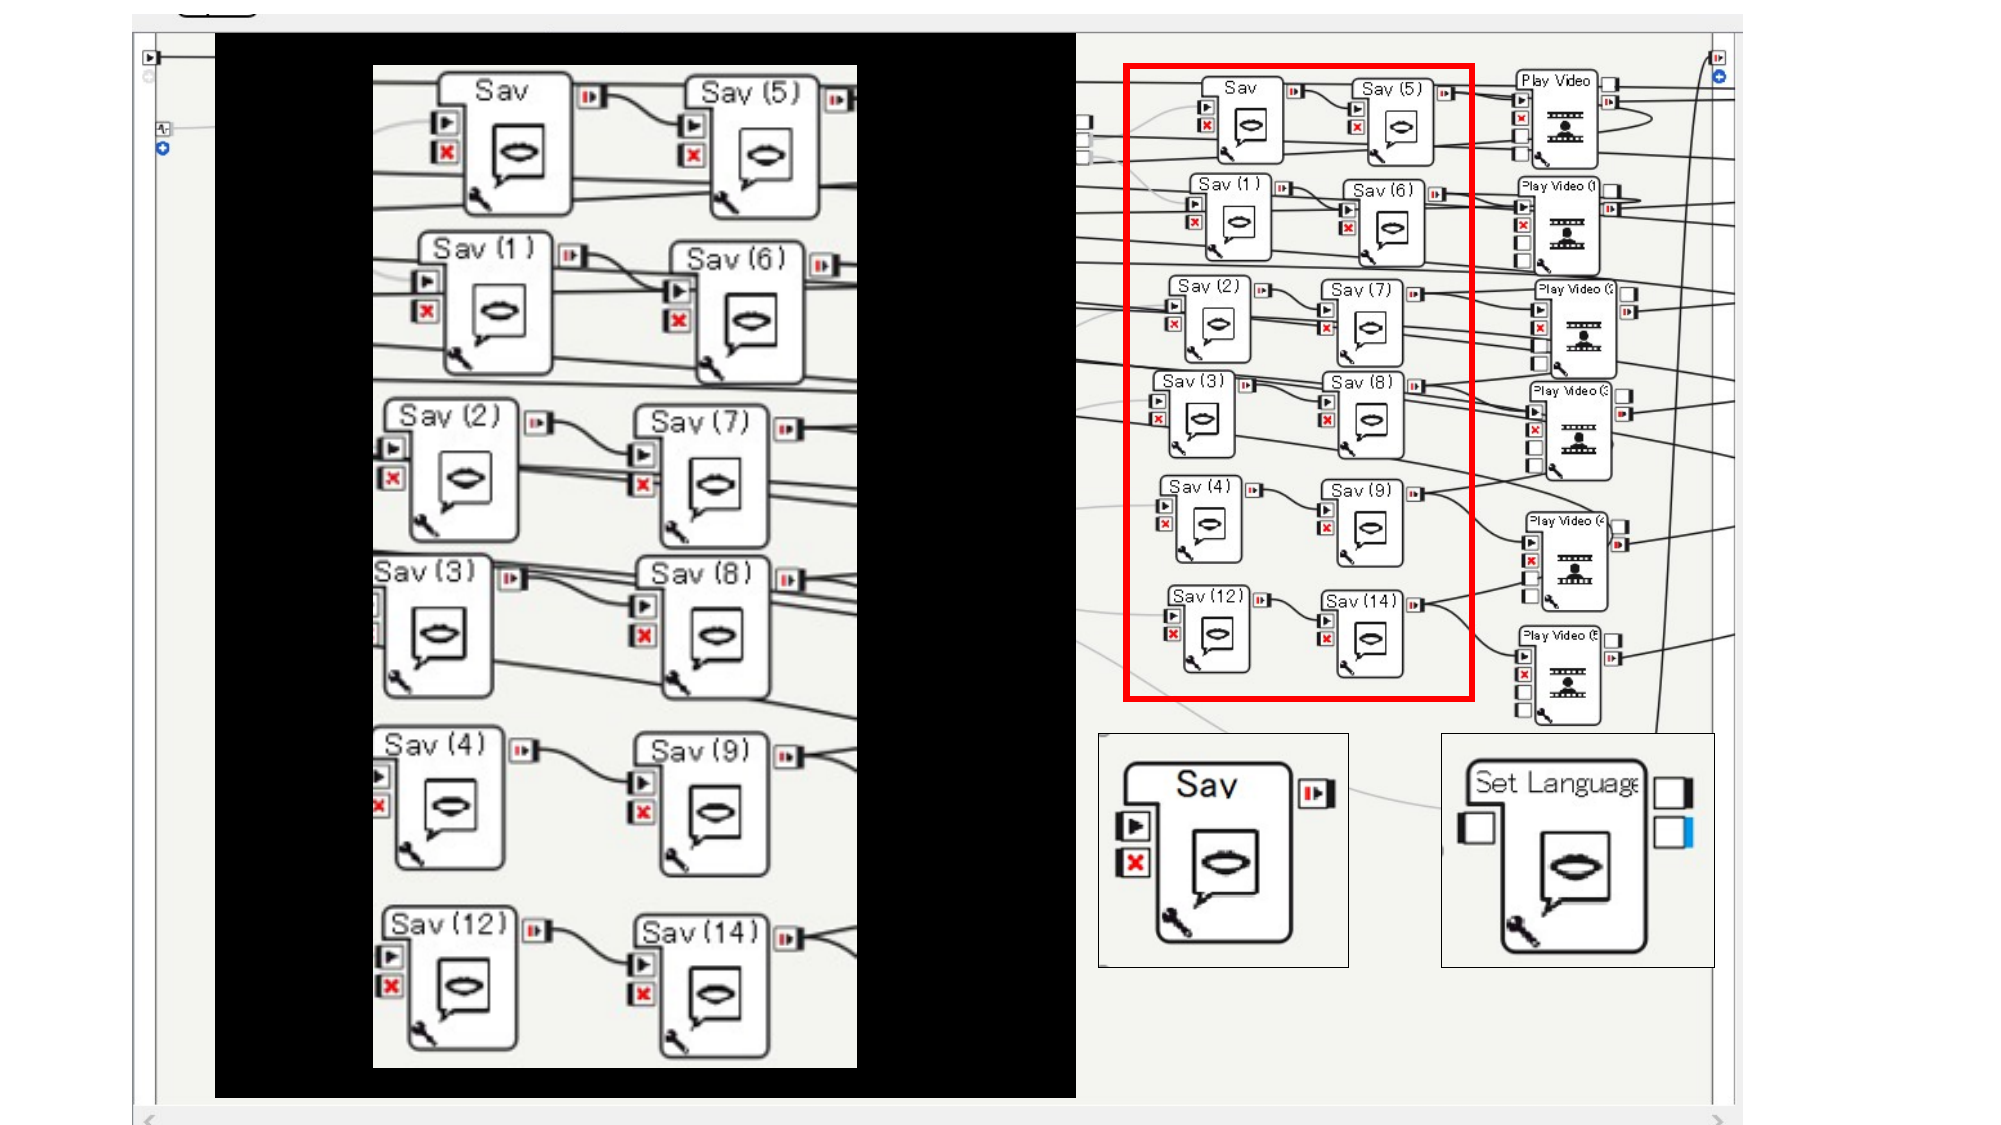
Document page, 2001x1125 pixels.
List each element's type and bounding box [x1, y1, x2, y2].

picture [132, 14, 1743, 1125]
